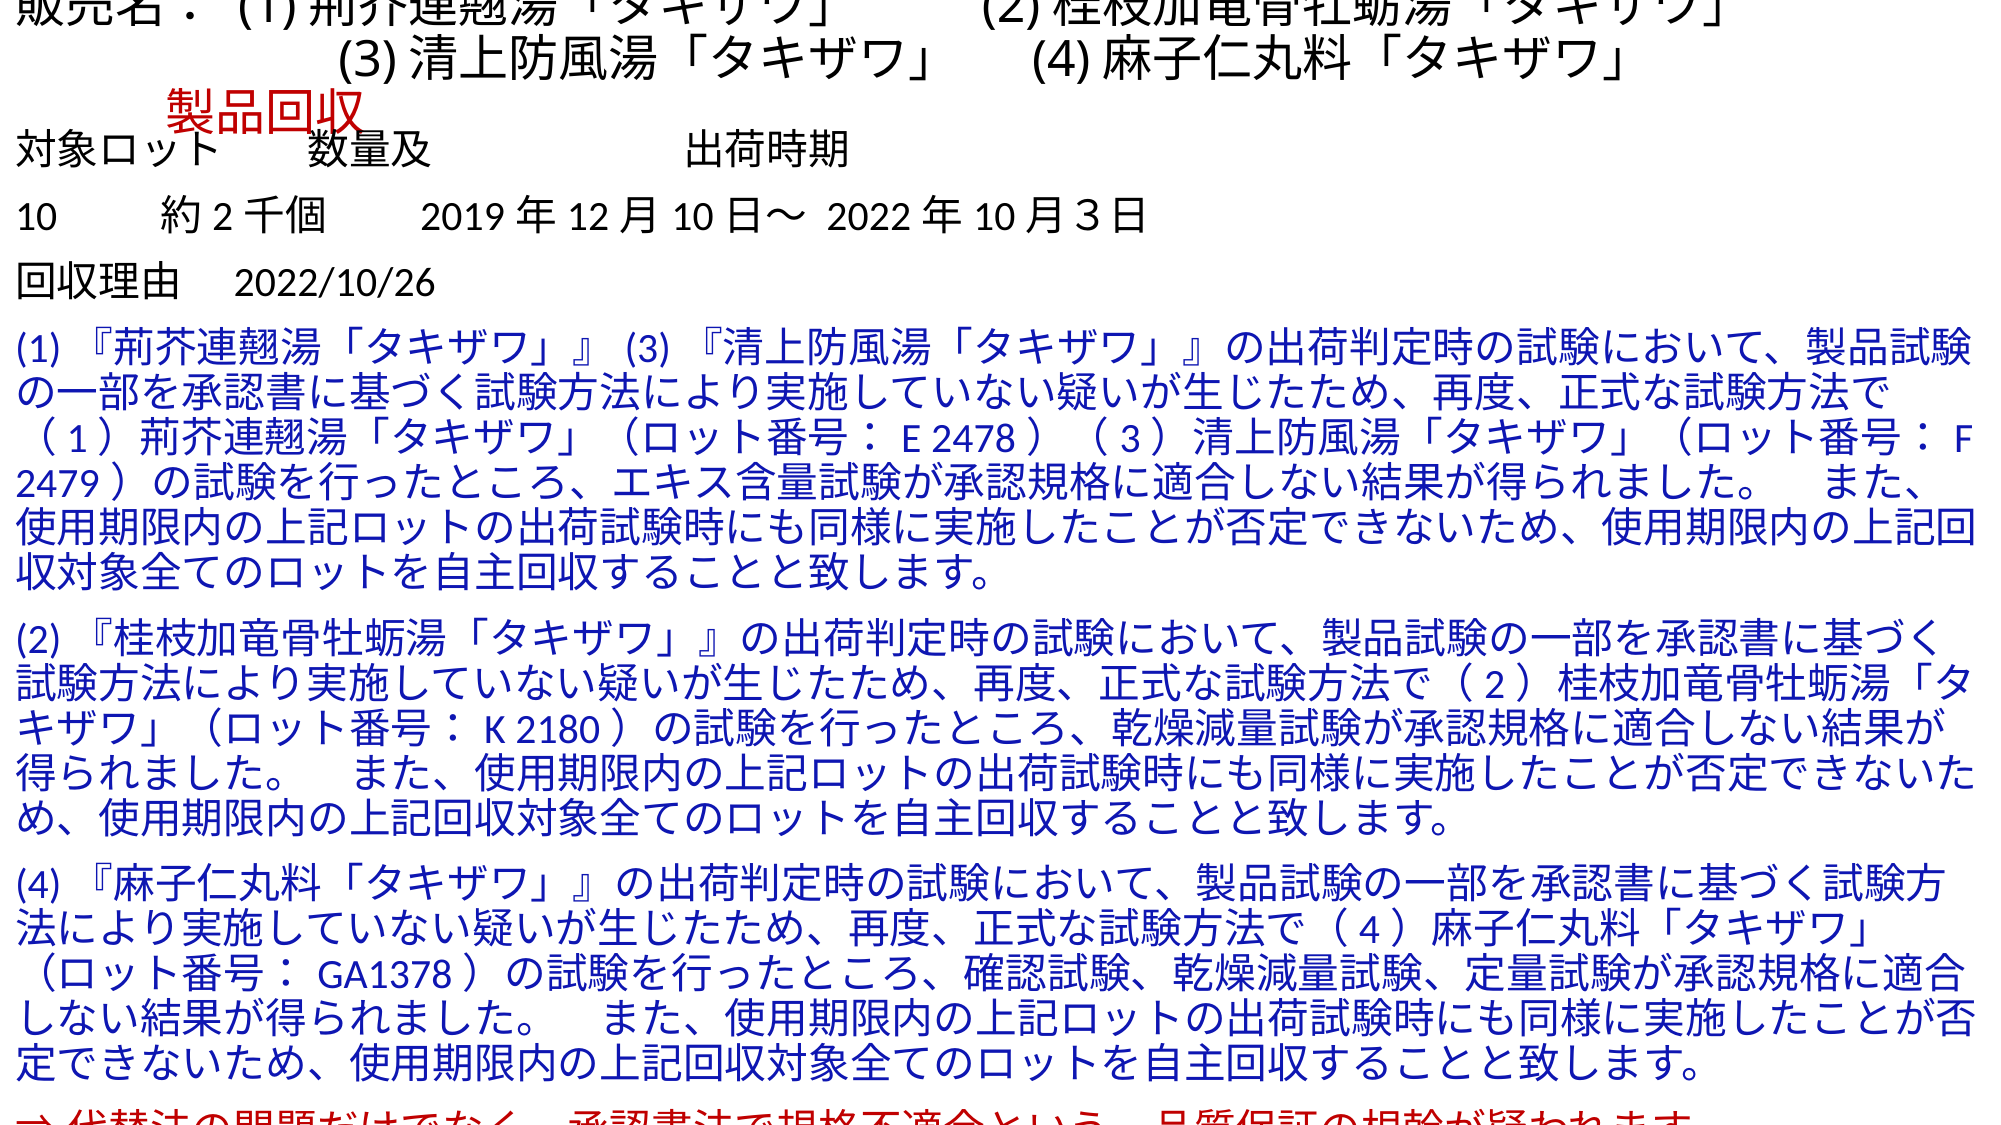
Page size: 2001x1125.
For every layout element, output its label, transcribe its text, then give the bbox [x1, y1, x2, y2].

list 対象ロット 数量及 出荷時期 10 約2千個 2019年12月10日～ 2022年10月３日 回収理由 2022/10/26 (1)『荊芥連翹湯「タキザワ」』(3)『清上防風湯「タキザワ」』の出荷判定時の試験において、製品試験の一部を承認書に基づく試験方法により実施していない疑いが生じたため、再度、正式な試験方法で（1）荊芥連翹湯「タキザワ」（ロット番号：E 2478）（3）清上防風湯「タキザワ」（ロット番号：F 2479）の試験を行ったところ、エキス含量試験が承認規格に適合しない結果が得られました。 また、使用期限内の上記ロットの出荷試験時にも同様に実施したことが否定できないため、使用期限内の上記回収対象全てのロットを自主回収することと致します。 (2)『桂枝加竜骨牡蛎湯「タキザワ」』の出荷判定時の試験において、製品試験の一部を承認書に基づく試験方法により実施していない疑いが生じたため、再度、正式な試験方法で（2）桂枝加竜骨牡蛎湯「タキザワ」（ロット番号：K 2180）の試験を行ったところ、乾燥減量試験が承認規格に適合しない結果が得られました。 また、使用期限内の上記ロットの出荷試験時にも同様に実施したことが否定できないため、使用期限内の上記回収対象全てのロットを自主回収することと致します。 (4)『麻子仁丸料「タキザワ」』の出荷判定時の試験において、製品試験の一部を承認書に基づく試験方法により実施していない疑いが生じたため、再度、正式な試験方法で（4）麻子仁丸料「タキザワ」（ロット番号：GA1378）の試験を行ったところ、確認試験、乾燥減量試験、定量試験が承認規格に適合しない結果が得られました。 また、使用期限内の上記ロットの出荷試験時にも同様に実施したことが否定できないため、使用期限内の上記回収対象全てのロットを自主回収することと致します。 ⇒代替法の問題だけでなく、承認書法で規格不適合という、品質保証の根幹が疑われます。 [0, 121, 2000, 1125]
title 販売名： (1)荊芥連翹湯「タキザワ」 (2)桂枝加竜骨牡蛎湯「タキザワ」 (3)清上防風湯「タキザワ」 (4)麻子仁丸料「タキザワ」 製品回収 [0, 0, 2000, 121]
